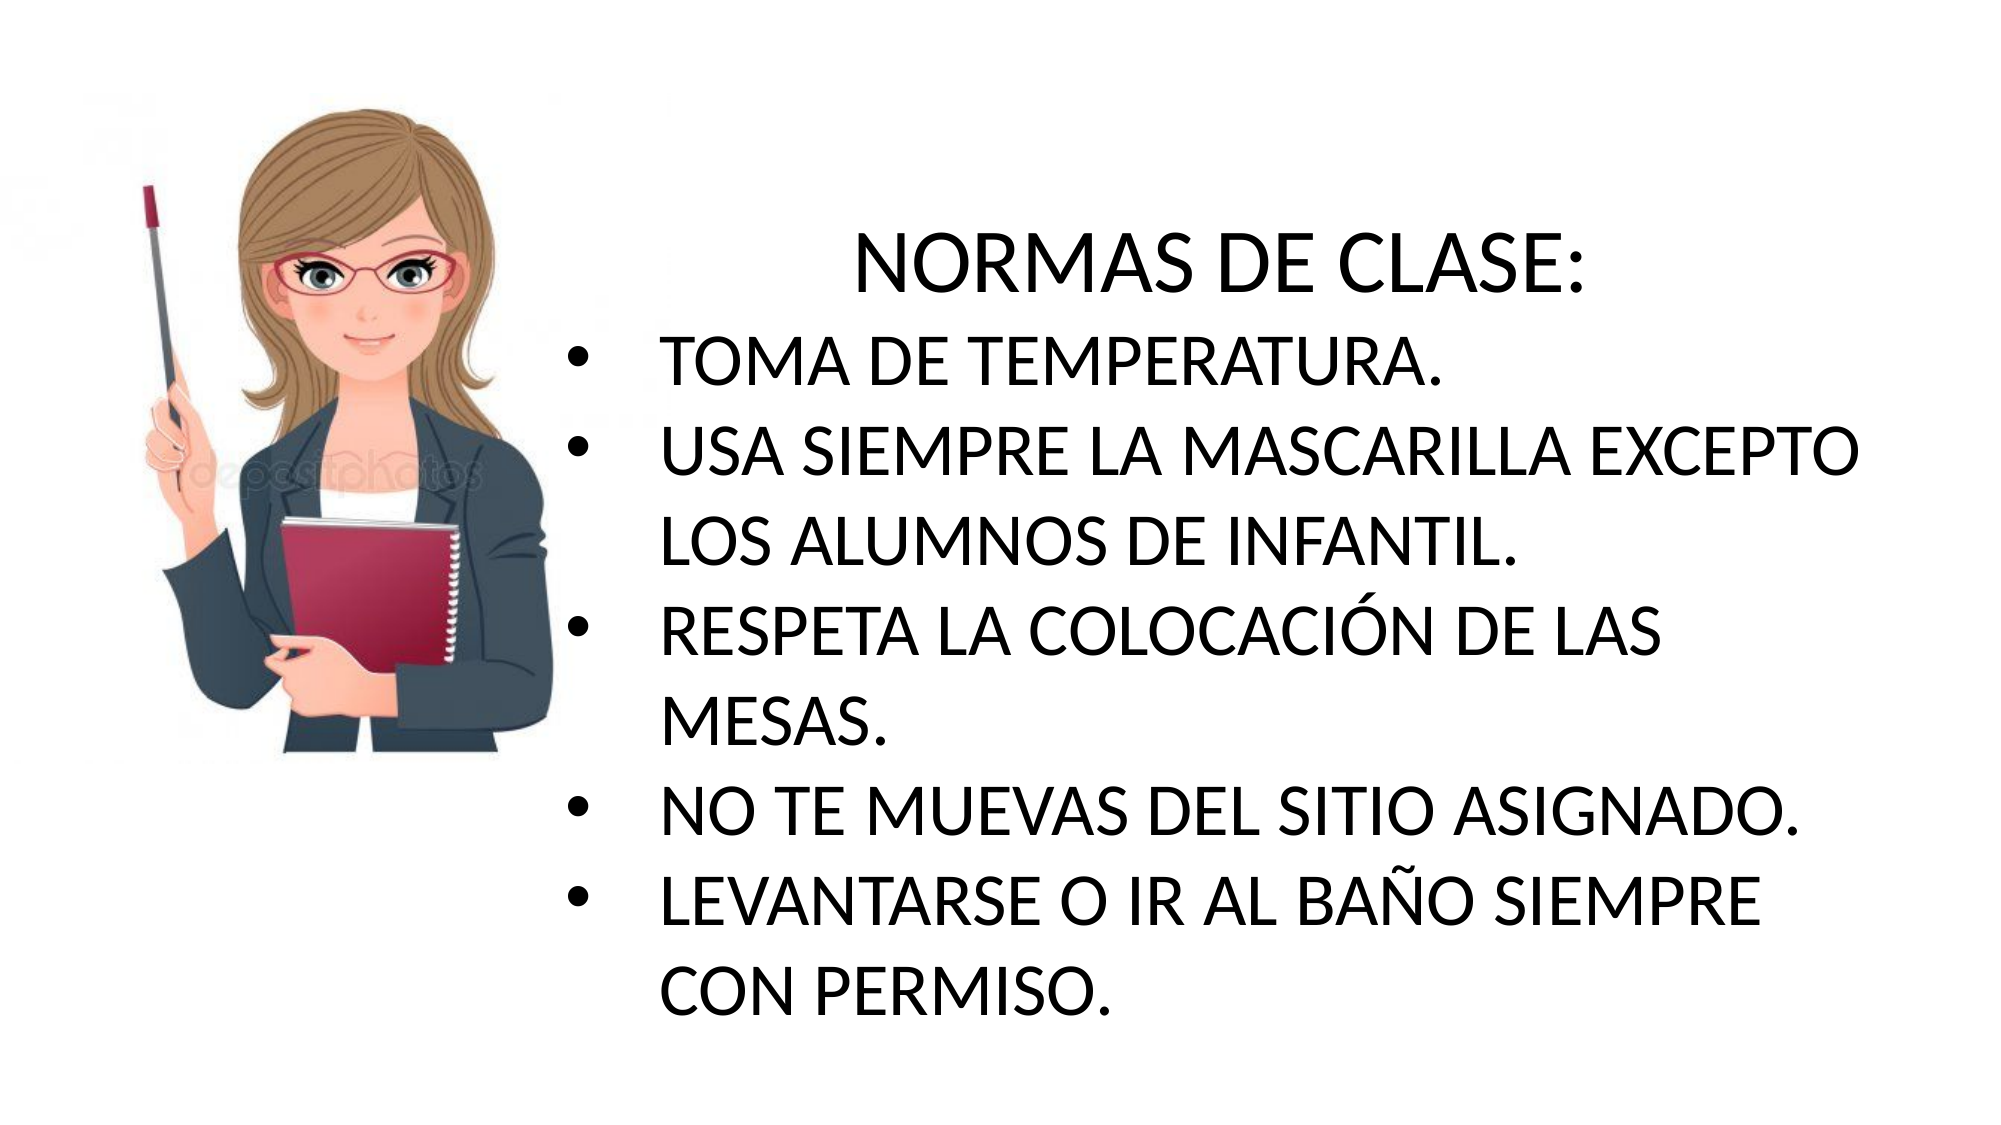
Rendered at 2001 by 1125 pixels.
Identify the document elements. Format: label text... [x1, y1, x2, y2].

picture [0, 93, 671, 765]
text_box NORMAS DE CLASE: TOMA DE TEMPERATURA. USA SIEMPRE LA MASCARILLA EXCEPTO LOS ALUMNOS DE INFANTIL. RESPETA LA COLOCACIÓN DE LAS MESAS. NO TE MUEVAS DEL SITIO ASIGNADO. LEVANTARSE O IR AL BAÑO SIEMPRE CON PERMISO. [550, 193, 1892, 1039]
